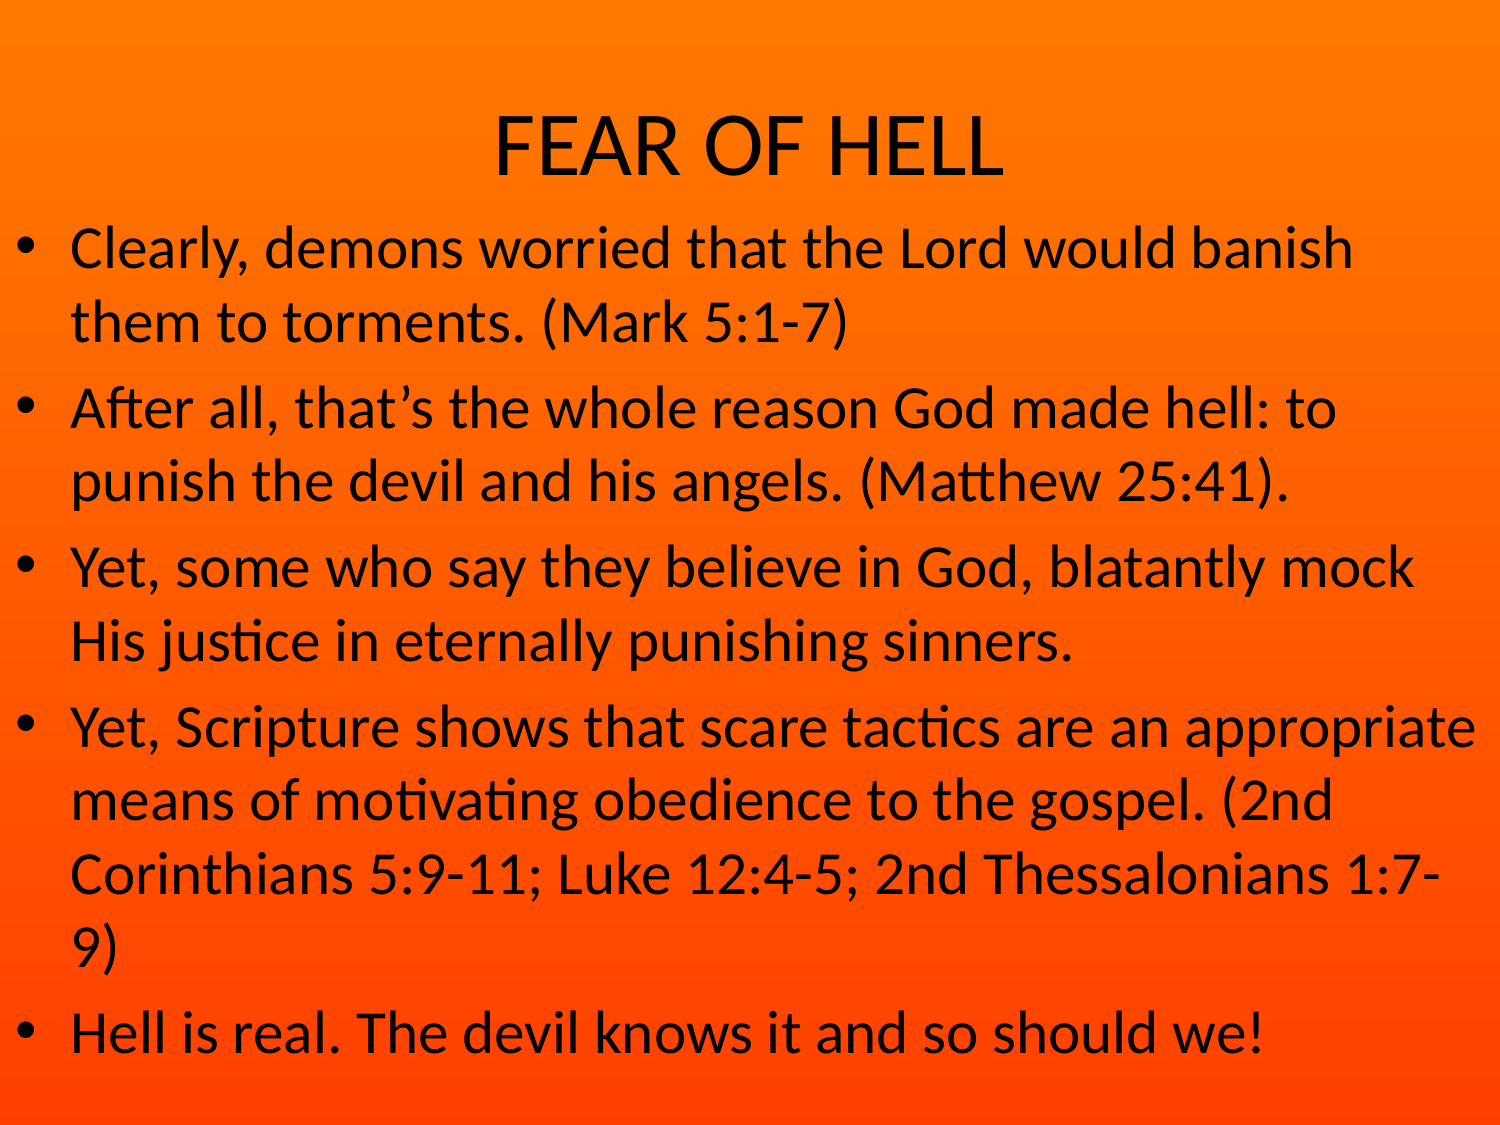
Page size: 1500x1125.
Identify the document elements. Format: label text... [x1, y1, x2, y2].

title FEAR OF HELL [75, 45, 1425, 200]
list Clearly, demons worried that the Lord would banish them to torments. (Mark 5:1-7) After all, that’s the whole reason God made hell: to punish the devil and his angels. (Matthew 25:41). Yet, some who say they believe in God, blatantly mock His justice in eternally punishing sinners. Yet, Scripture shows that scare tactics are an appropriate means of motivating obedience to the gospel. (2nd Corinthians 5:9-11; Luke 12:4-5; 2nd Thessalonians 1:7-9) Hell is real. The devil knows it and so should we! [0, 200, 1500, 1075]
